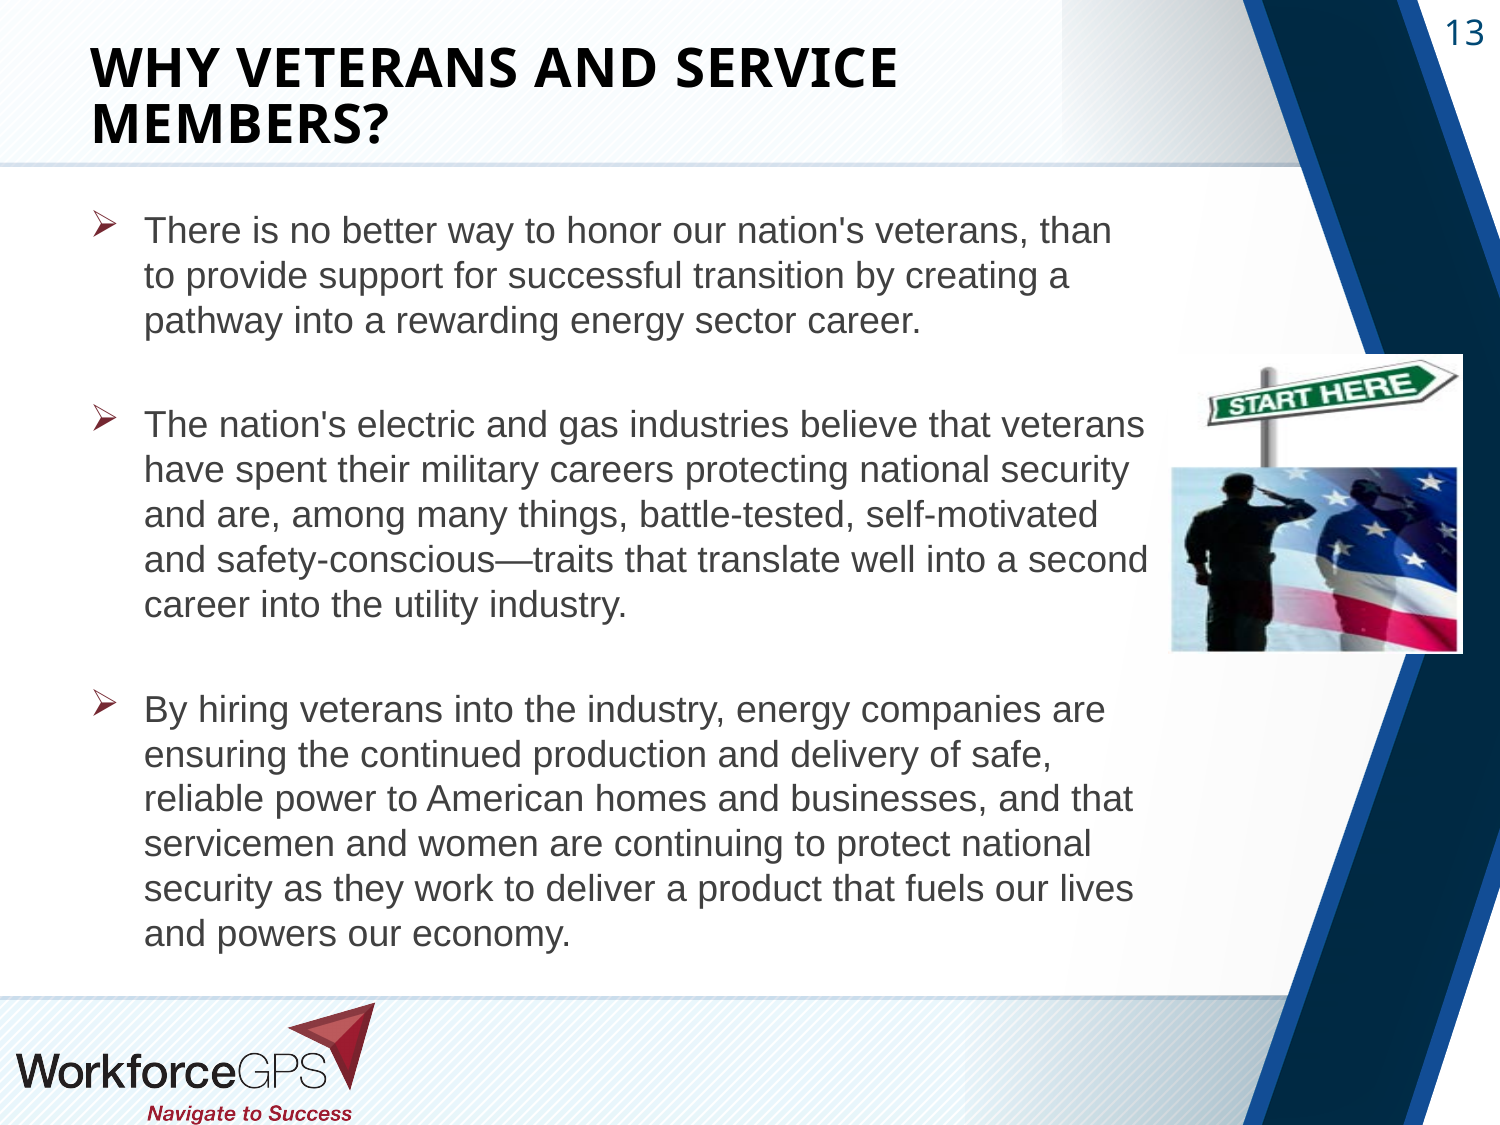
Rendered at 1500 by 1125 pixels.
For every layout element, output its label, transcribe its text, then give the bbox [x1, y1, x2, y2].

picture [1167, 0, 1500, 1125]
title Why Veterans and Service members? [75, 35, 1209, 163]
list There is no better way to honor our nation's veterans, than to provide support for successful transition by creating a pathway into a rewarding energy sector career. The nation's electric and gas industries believe that veterans have spent their military careers protecting national security and are, among many things, battle-tested, self-motivated and safety-conscious—traits that translate well into a second career into the utility industry. By hiring veterans into the industry, energy companies are ensuring the continued production and delivery of safe, reliable power to American homes and businesses, and that servicemen and women are continuing to protect national security as they work to deliver a product that fuels our lives and powers our economy. [75, 198, 1169, 962]
picture [12, 1001, 379, 1125]
